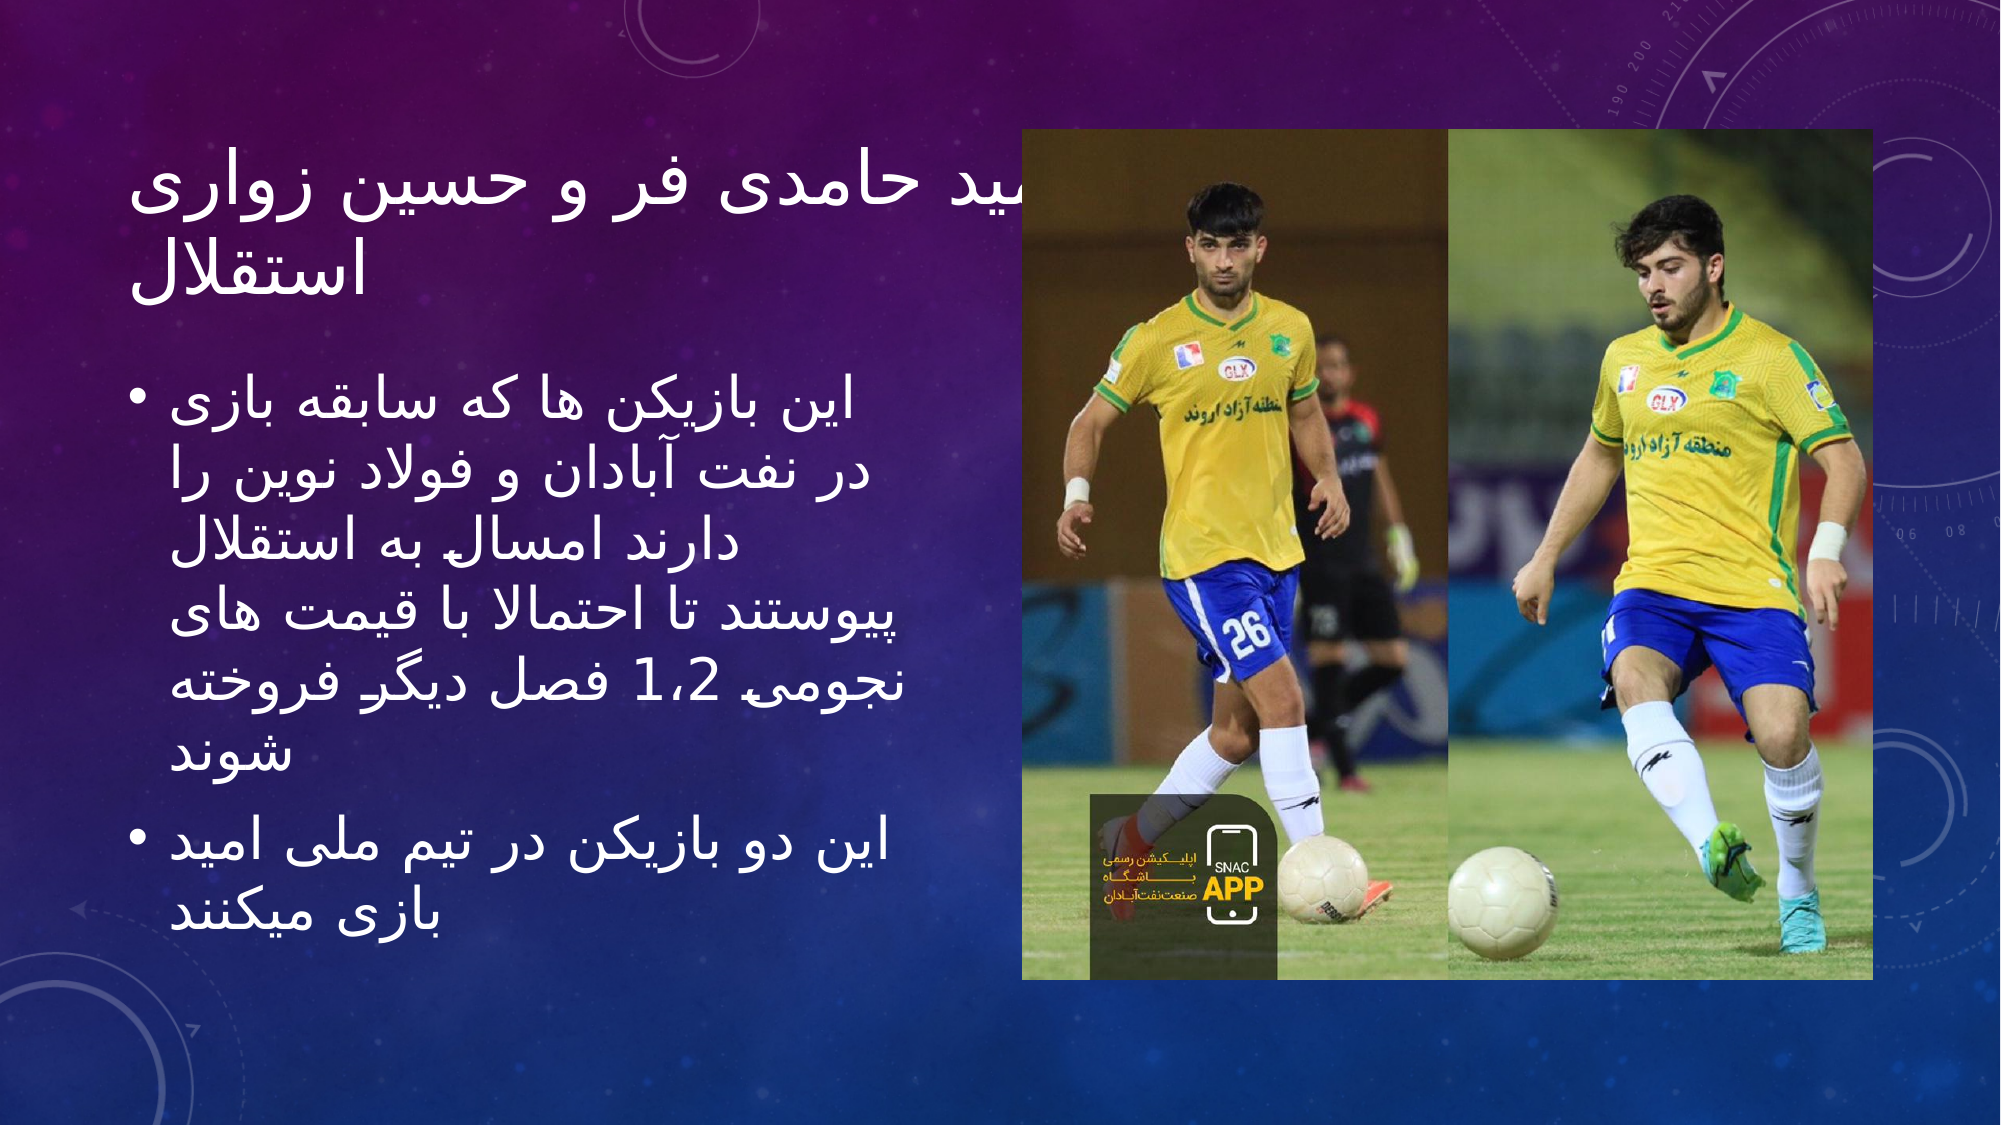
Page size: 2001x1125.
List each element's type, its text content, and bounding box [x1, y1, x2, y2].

picture [0, 0, 2001, 1125]
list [1022, 129, 1873, 981]
title امید حامدی فر و حسین زواری استقلال [112, 99, 1775, 339]
list این بازیکن ها که سابقه بازی در نفت آبادان و فولاد نوین را دارند امسال به استقلال پیوستند تا احتمالا با قیمت های نجومی 1،2 فصل دیگر فروخته شوند این دو بازیکن در تیم ملی امید بازی میکنند [112, 351, 932, 950]
